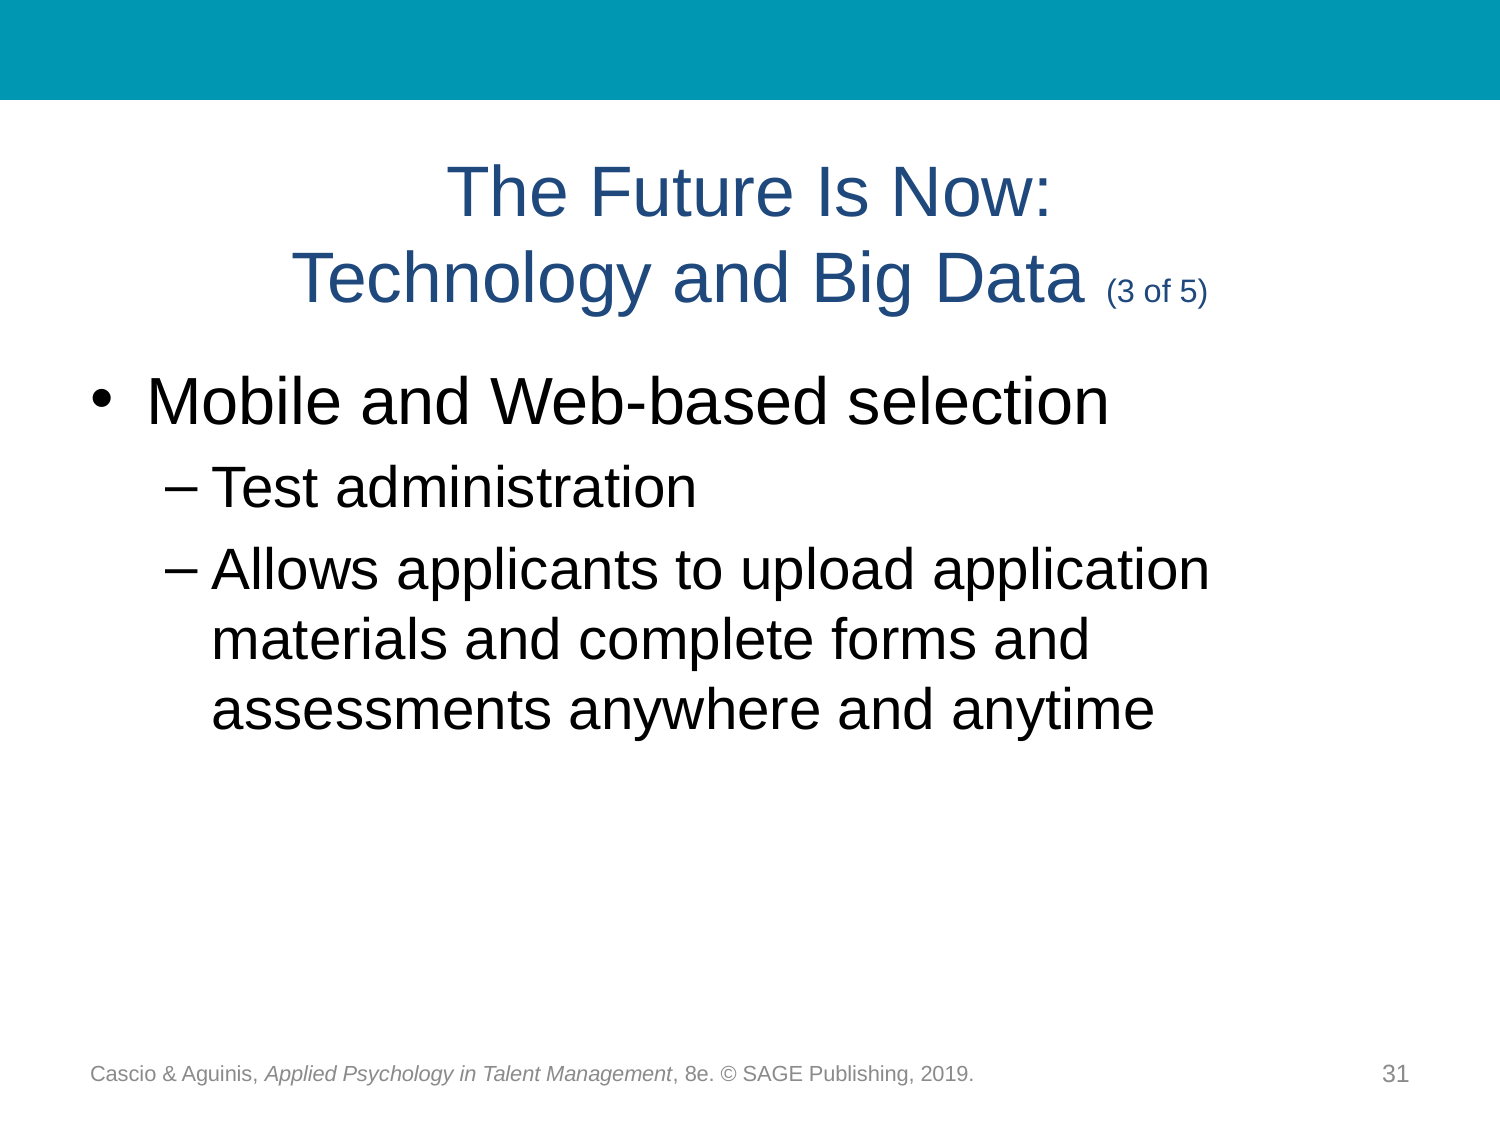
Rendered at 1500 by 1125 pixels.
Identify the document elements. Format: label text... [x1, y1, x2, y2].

list Mobile and Web-based selection Test administration Allows applicants to upload application materials and complete forms and assessments anywhere and anytime [75, 350, 1425, 1005]
title The Future Is Now: Technology and Big Data (3 of 5) [75, 137, 1425, 325]
slide_number 31 [1350, 1042, 1425, 1103]
footer Cascio & Aguinis, Applied Psychology in Talent Management, 8e. © SAGE Publishing, 2019. [75, 1042, 1313, 1103]
